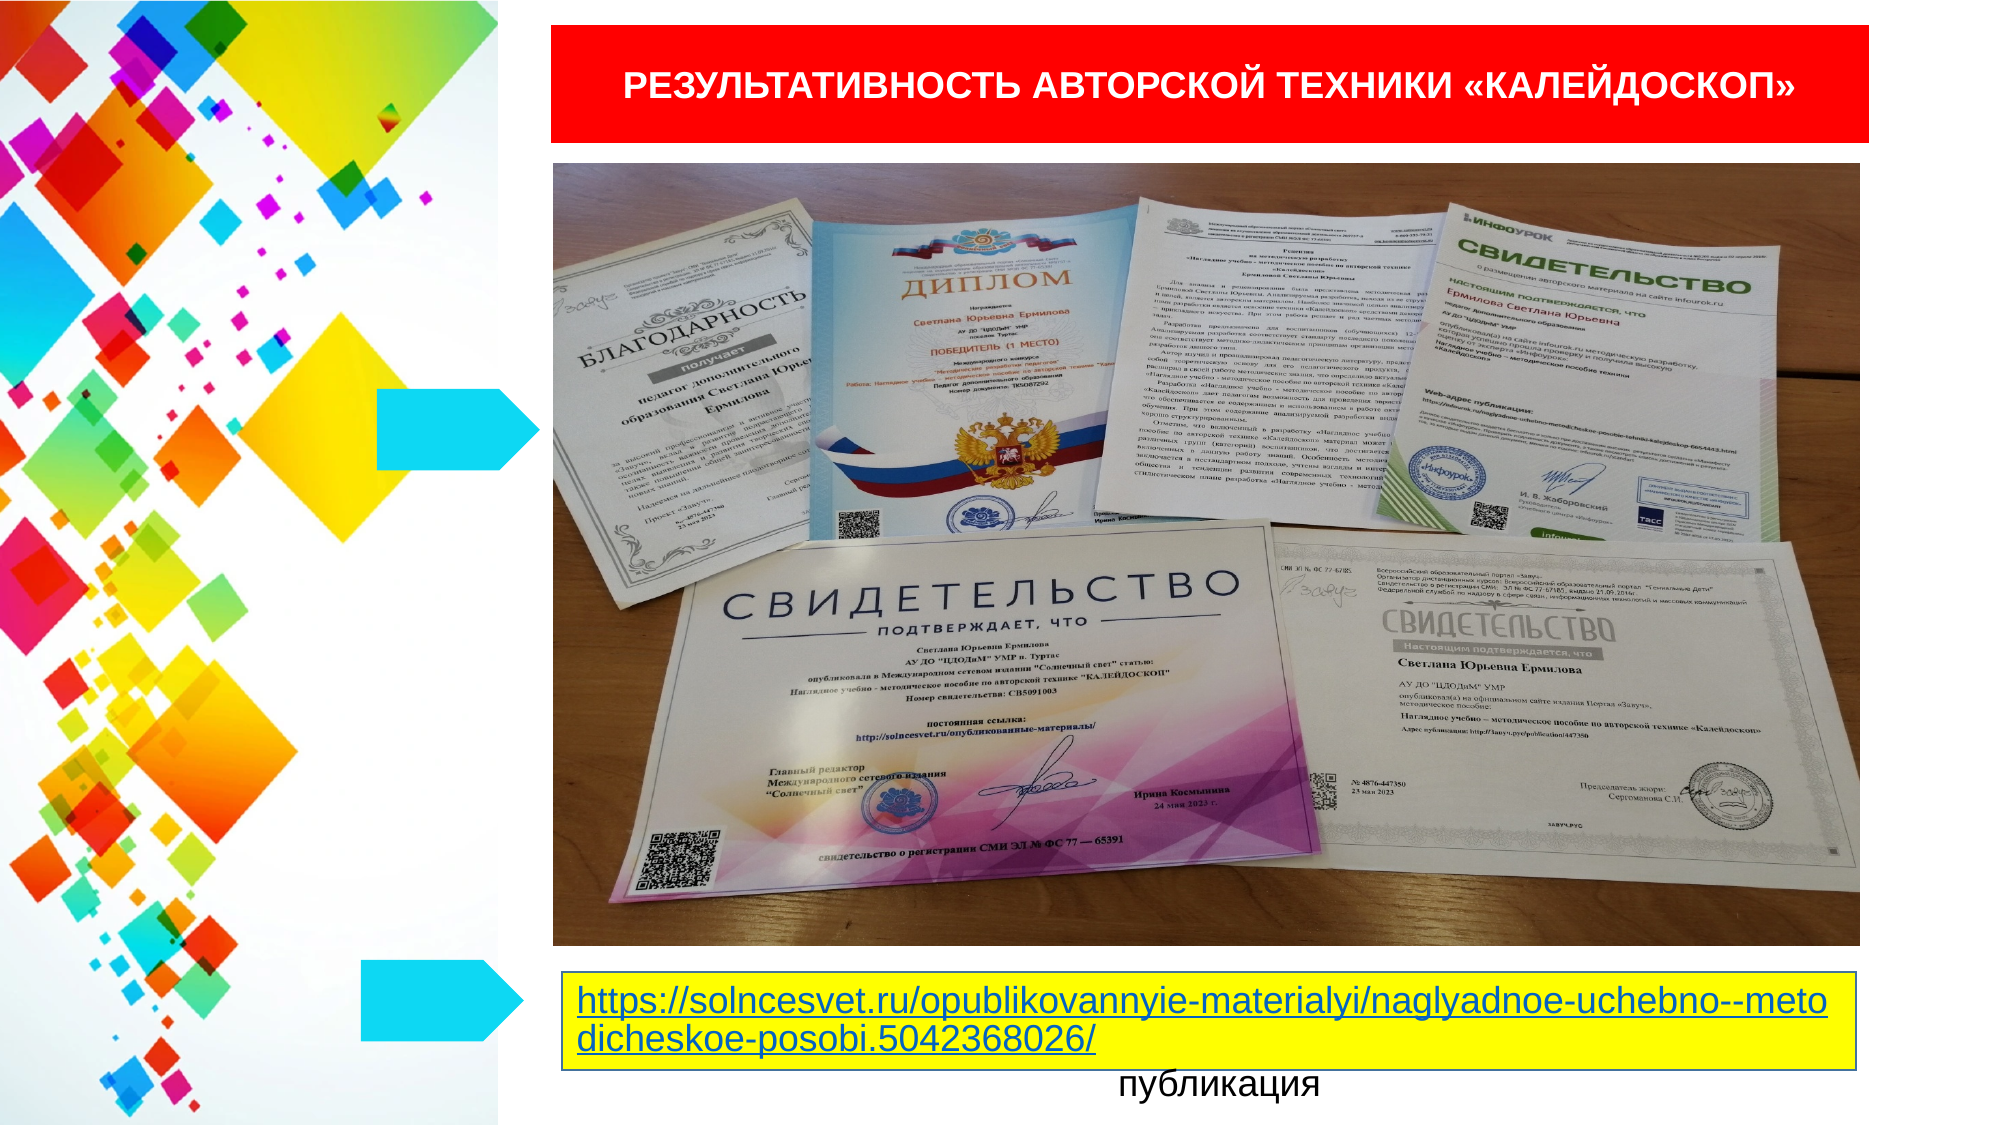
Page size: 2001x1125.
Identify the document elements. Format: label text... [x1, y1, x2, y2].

picture [0, 2, 1860, 1125]
text_box РЕЗУЛЬТАТИВНОСТЬ АВТОРСКОЙ ТЕХНИКИ «КАЛЕЙДОСКОП» [551, 25, 1869, 143]
text_box [360, 959, 524, 1042]
text_box https://solncesvet.ru/opublikovannyie-materialyi/naglyadnoe-uchebno--metodicheskoe-posobi.5042368026/ публикация [561, 971, 1857, 1071]
